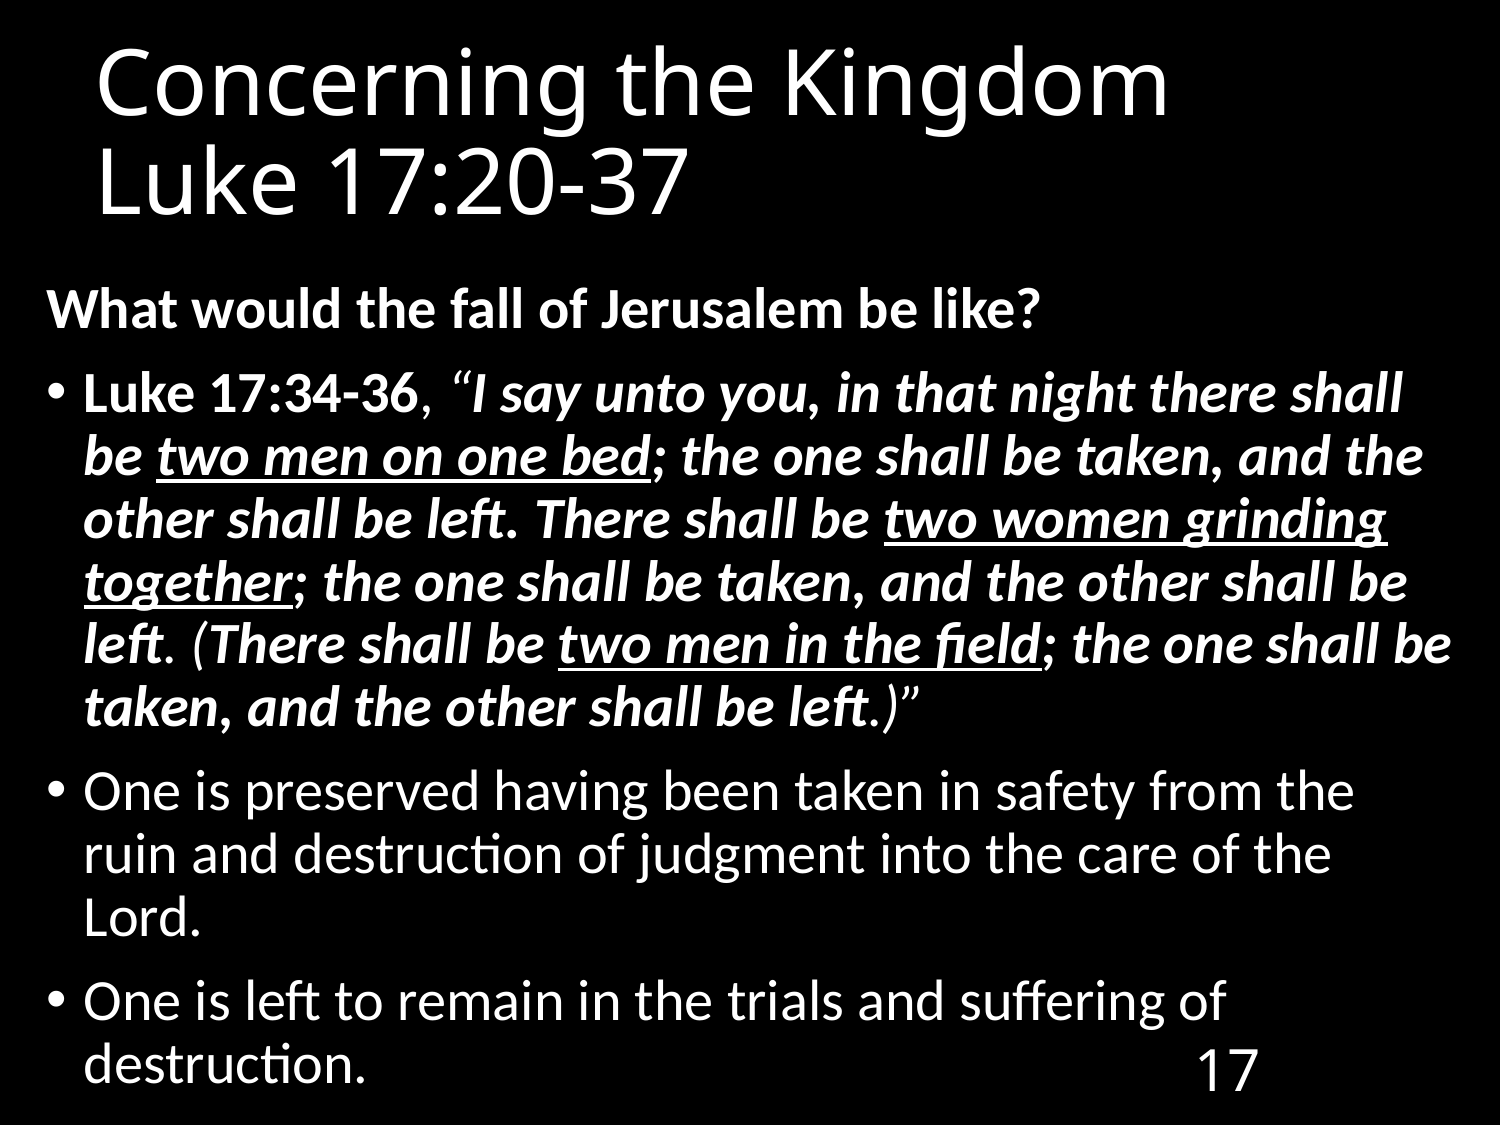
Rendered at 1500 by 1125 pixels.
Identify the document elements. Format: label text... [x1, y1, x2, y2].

title Concerning the Kingdom Luke 17:20-37 [79, 28, 1237, 242]
list What would the fall of Jerusalem be like? Luke 17:34-36, “I say unto you, in that night there shall be two men on one bed; the one shall be taken, and the other shall be left. There shall be two women grinding together; the one shall be taken, and the other shall be left. (There shall be two men in the field; the one shall be taken, and the other shall be left.)” One is preserved having been taken in safety from the ruin and destruction of judgment into the care of the Lord. One is left to remain in the trials and suffering of destruction. [31, 270, 1469, 1104]
slide_number 17 [1059, 1042, 1397, 1103]
